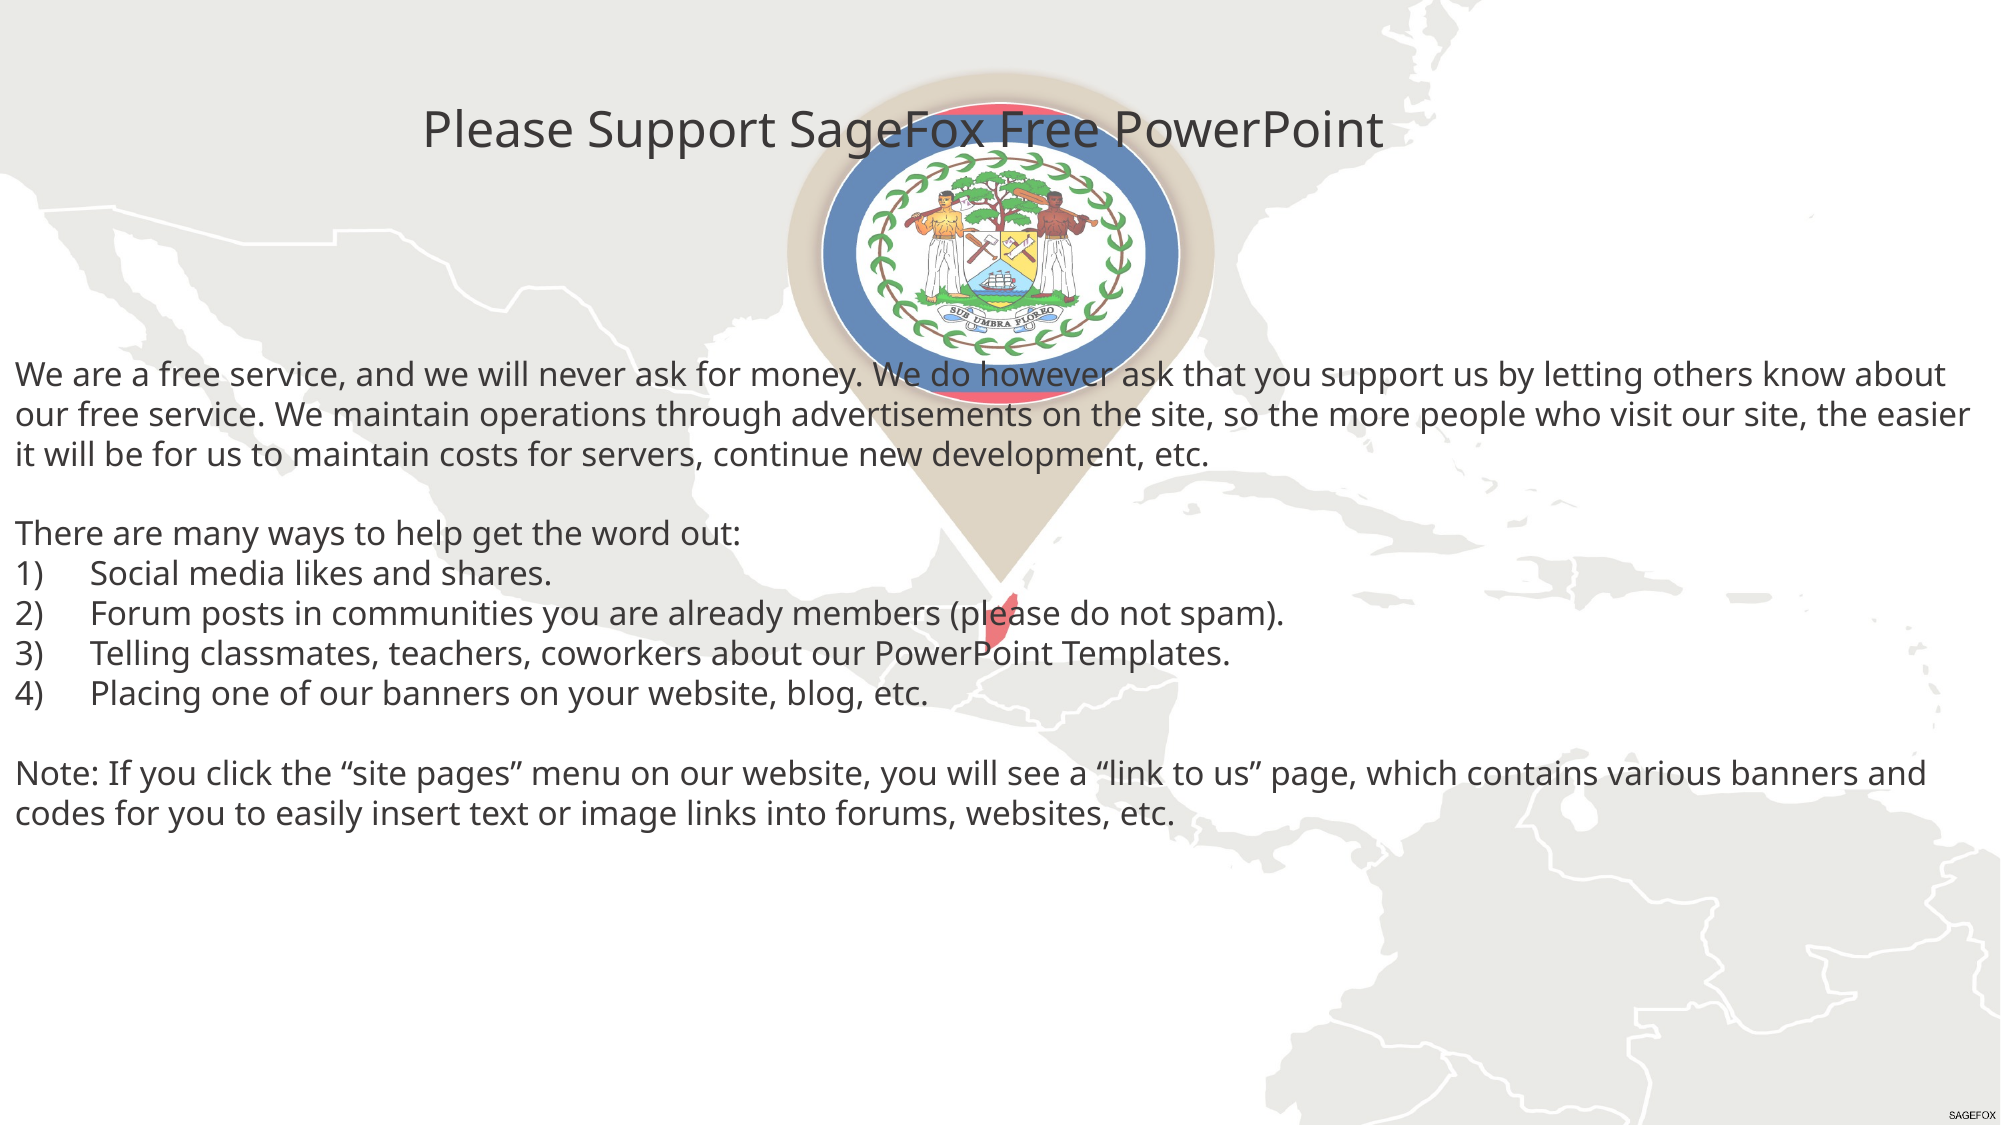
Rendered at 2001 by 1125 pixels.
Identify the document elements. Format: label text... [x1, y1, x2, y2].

text_box We are a free service, and we will never ask for money. We do however ask that you support us by letting others know about our free service. We maintain operations through advertisements on the site, so the more people who visit our site, the easier it will be for us to maintain costs for servers, continue new development, etc. There are many ways to help get the word out: Social media likes and shares. Forum posts in communities you are already members (please do not spam). Telling classmates, teachers, coworkers about our PowerPoint Templates. Placing one of our banners on your website, blog, etc. Note: If you click the “site pages” menu on our website, you will see a “link to us” page, which contains various banners and codes for you to easily insert text or image links into forums, websites, etc. [0, 0, 2000, 1125]
title Please Support SageFox Free PowerPoint [363, 72, 1444, 190]
